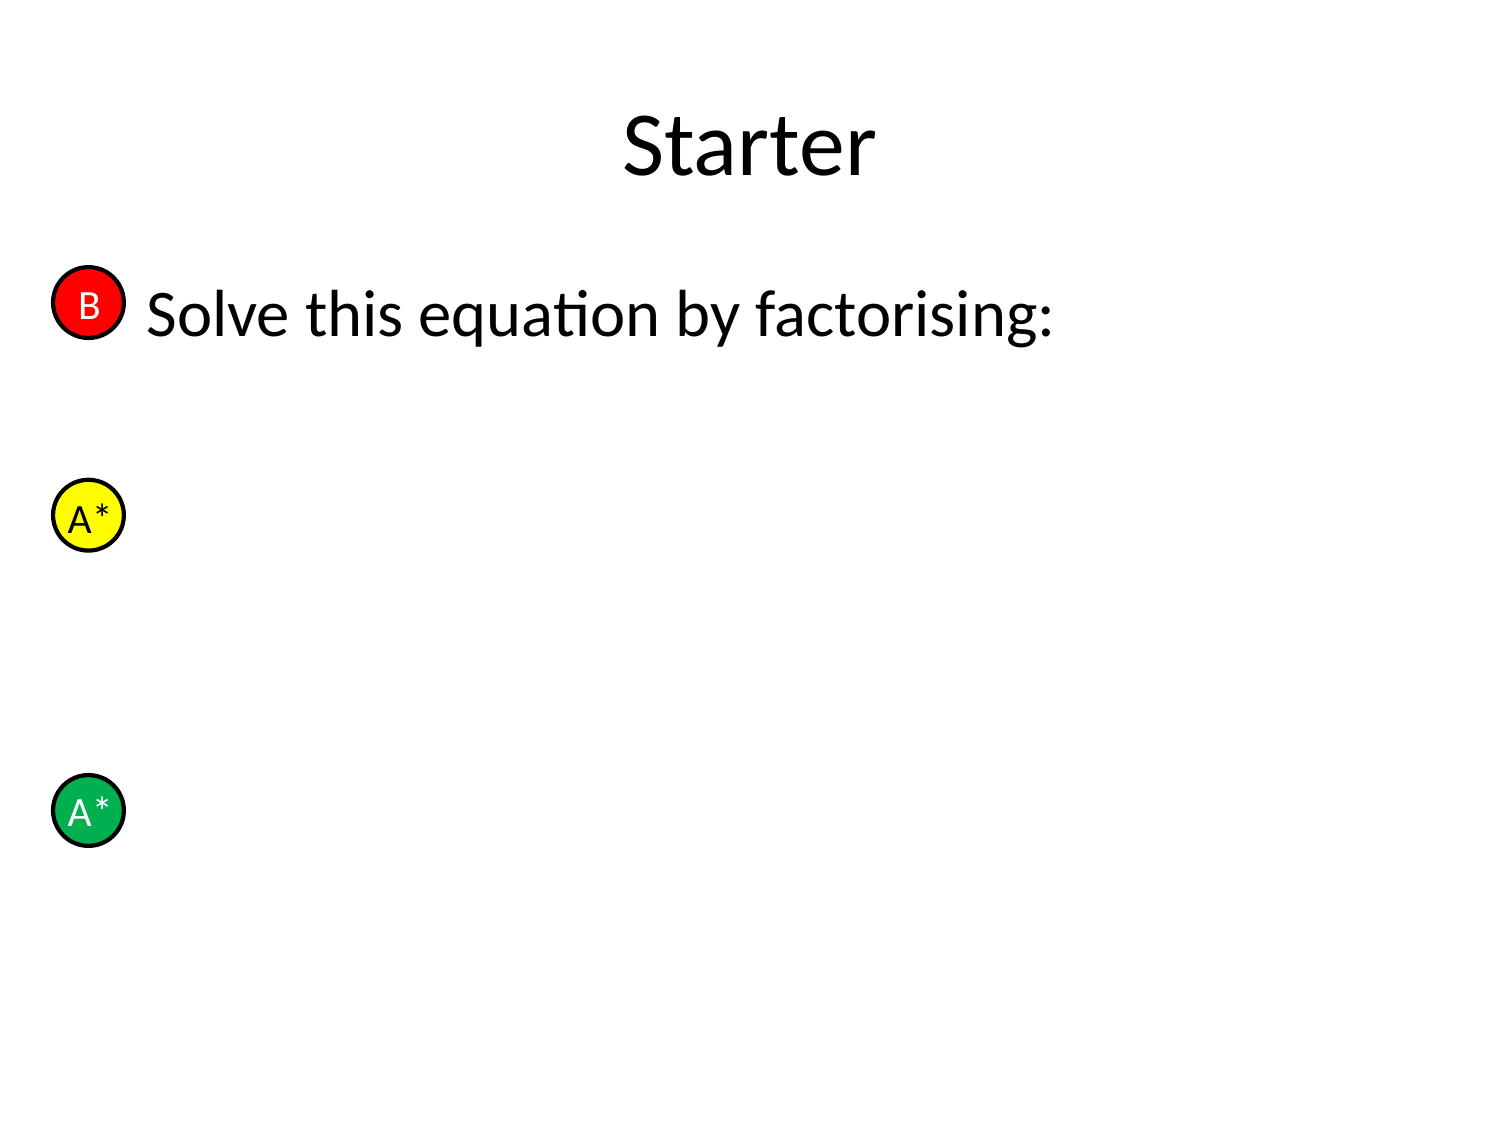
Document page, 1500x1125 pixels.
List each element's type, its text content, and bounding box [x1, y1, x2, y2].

text_box A* [53, 484, 136, 550]
text_box B [50, 265, 126, 341]
text_box [69, 843, 108, 848]
text_box [71, 772, 106, 777]
text_box [67, 477, 110, 484]
title Starter [75, 45, 1425, 233]
text_box A* [53, 777, 136, 843]
